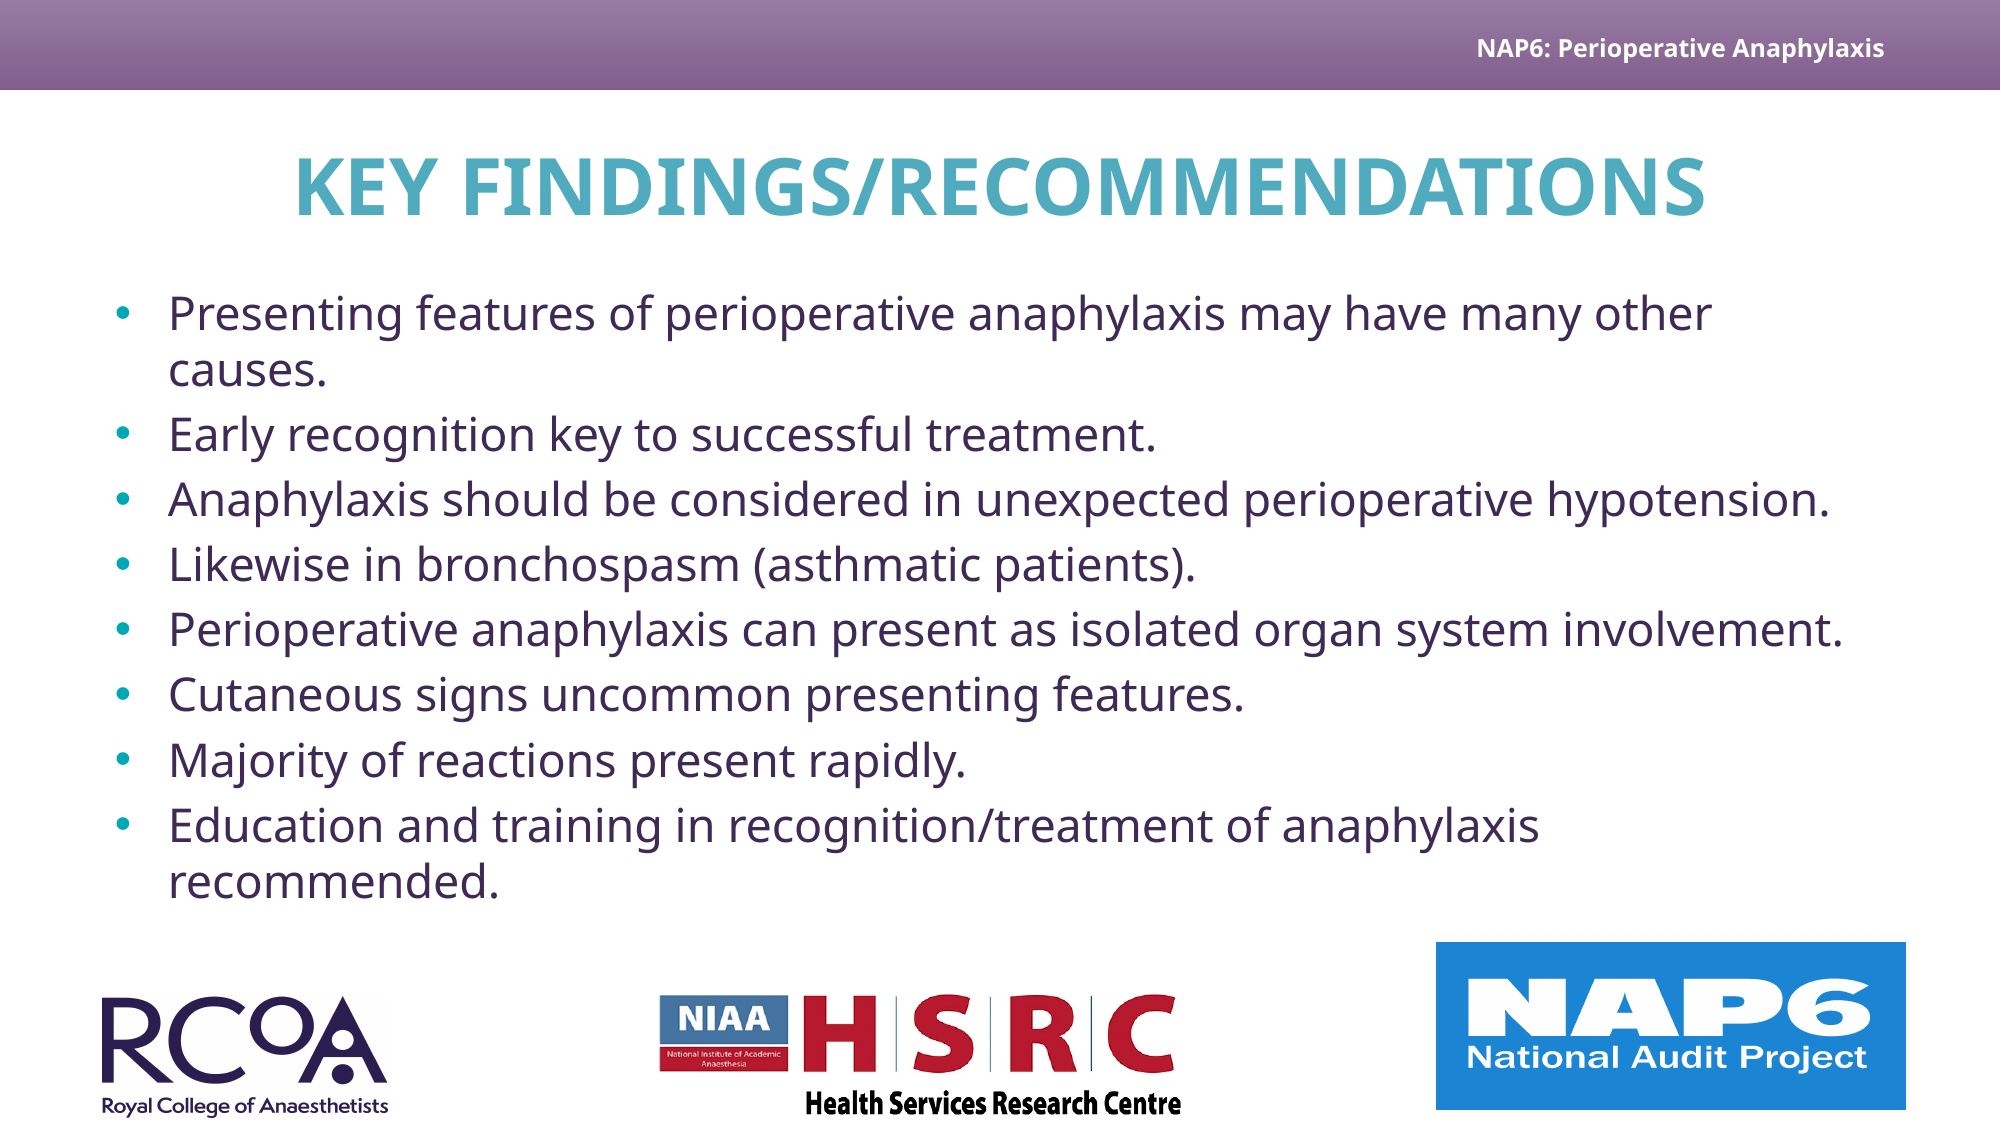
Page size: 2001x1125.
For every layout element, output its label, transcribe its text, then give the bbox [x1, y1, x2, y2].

list Presenting features of perioperative anaphylaxis may have many other causes. Early recognition key to successful treatment. Anaphylaxis should be considered in unexpected perioperative hypotension. Likewise in bronchospasm (asthmatic patients). Perioperative anaphylaxis can present as isolated organ system involvement. Cutaneous signs uncommon presenting features. Majority of reactions present rapidly. Education and training in recognition/treatment of anaphylaxis recommended. [99, 276, 1900, 957]
title KEY FINDINGS/RECOMMENDATIONS [99, 89, 1900, 276]
picture [102, 996, 388, 1118]
picture [659, 977, 1181, 1122]
picture [1436, 942, 1906, 1110]
